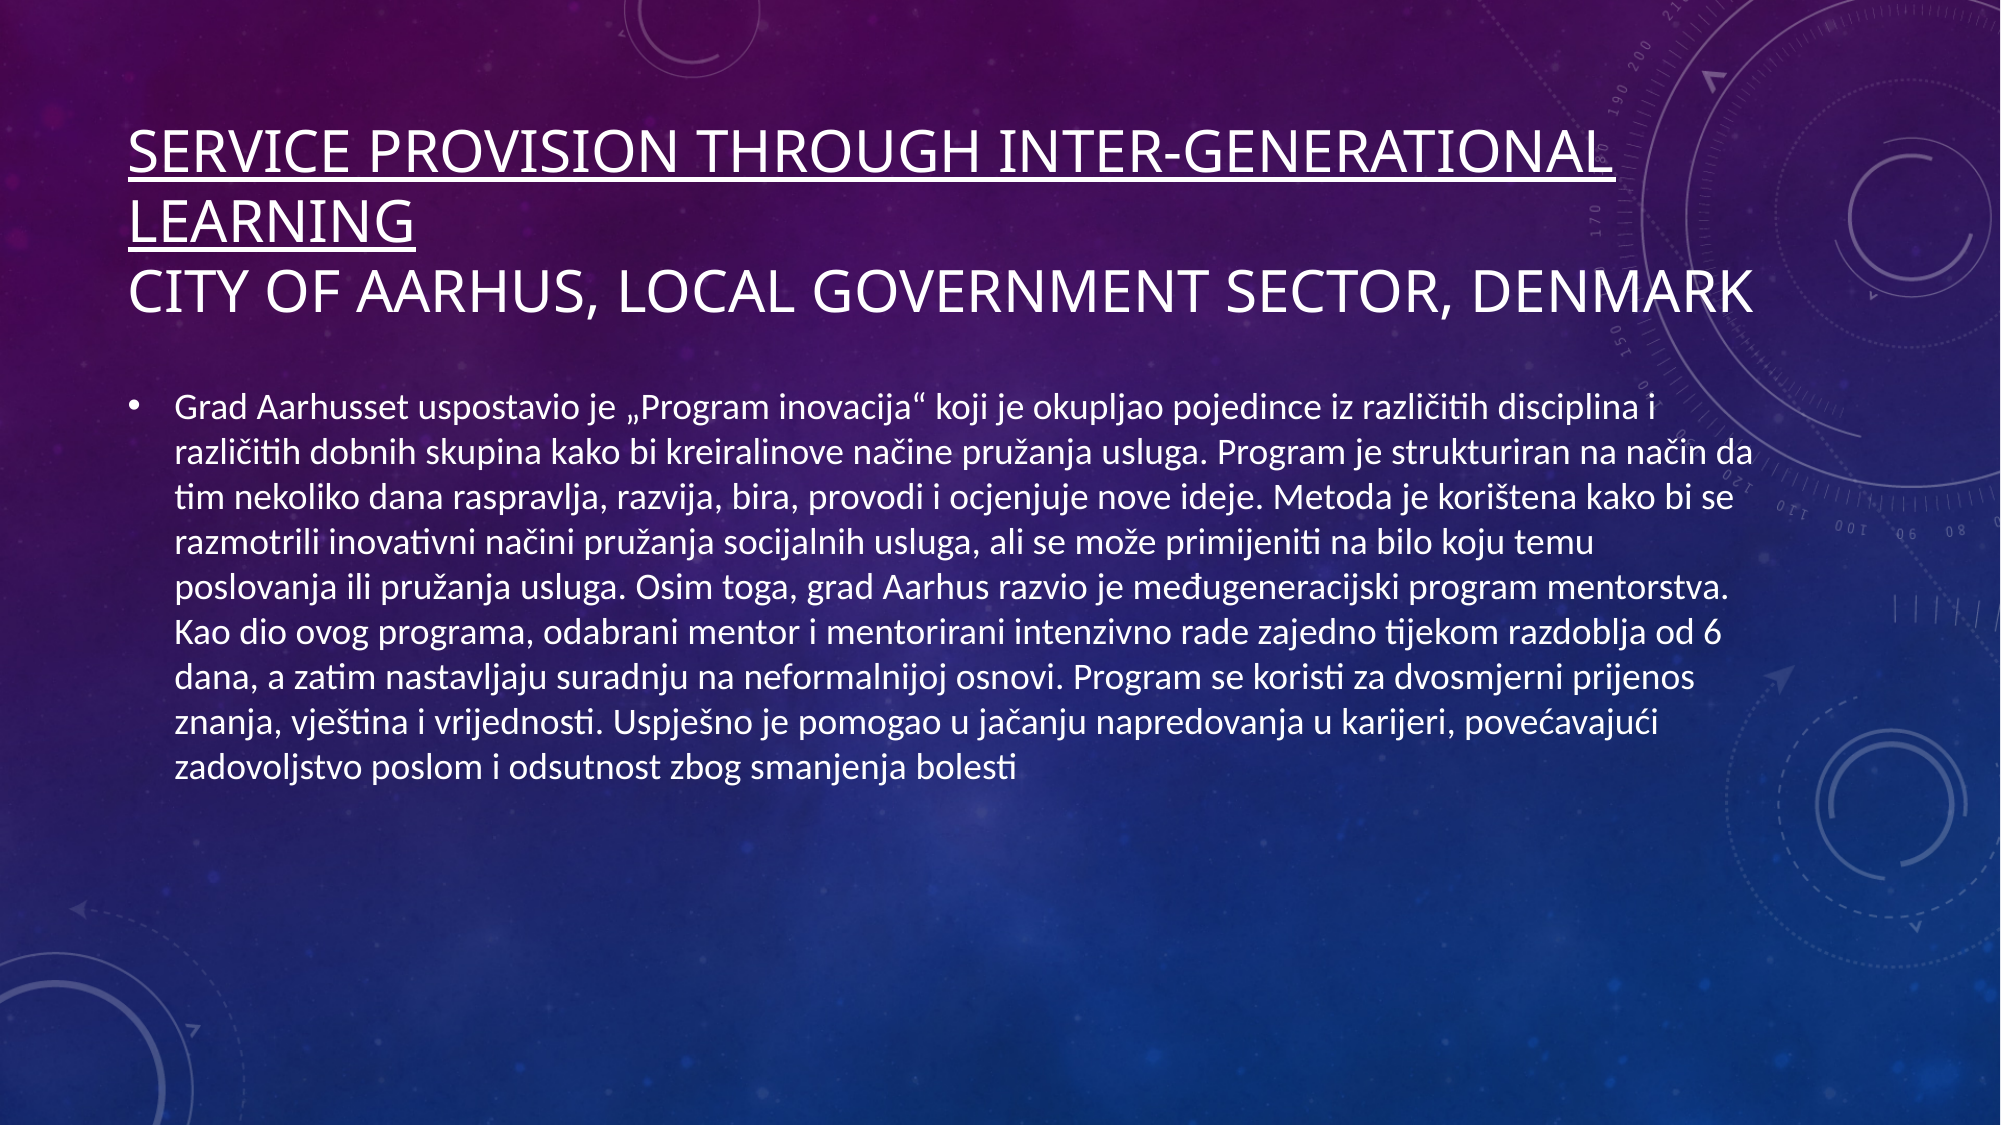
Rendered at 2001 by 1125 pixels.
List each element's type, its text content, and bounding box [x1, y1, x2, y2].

title service provision through inter-generational learning City of Aarhus, local government sector, Denmark [112, 99, 1775, 339]
picture [0, 0, 2001, 1125]
list Grad Aarhusset uspostavio je „Program inovacija“ koji je okupljao pojedince iz različitih disciplina i različitih dobnih skupina kako bi kreiralinove načine pružanja usluga. Program je strukturiran na način da tim nekoliko dana raspravlja, razvija, bira, provodi i ocjenjuje nove ideje. Metoda je korištena kako bi se razmotrili inovativni načini pružanja socijalnih usluga, ali se može primijeniti na bilo koju temu poslovanja ili pružanja usluga. Osim toga, grad Aarhus razvio je međugeneracijski program mentorstva. Kao dio ovog programa, odabrani mentor i mentorirani intenzivno rade zajedno tijekom razdoblja od 6 dana, a zatim nastavljaju suradnju na neformalnijoj osnovi. Program se koristi za dvosmjerni prijenos znanja, vještina i vrijednosti. Uspješno je pomogao u jačanju napredovanja u karijeri, povećavajući zadovoljstvo poslom i odsutnost zbog smanjenja bolesti [112, 351, 1775, 950]
